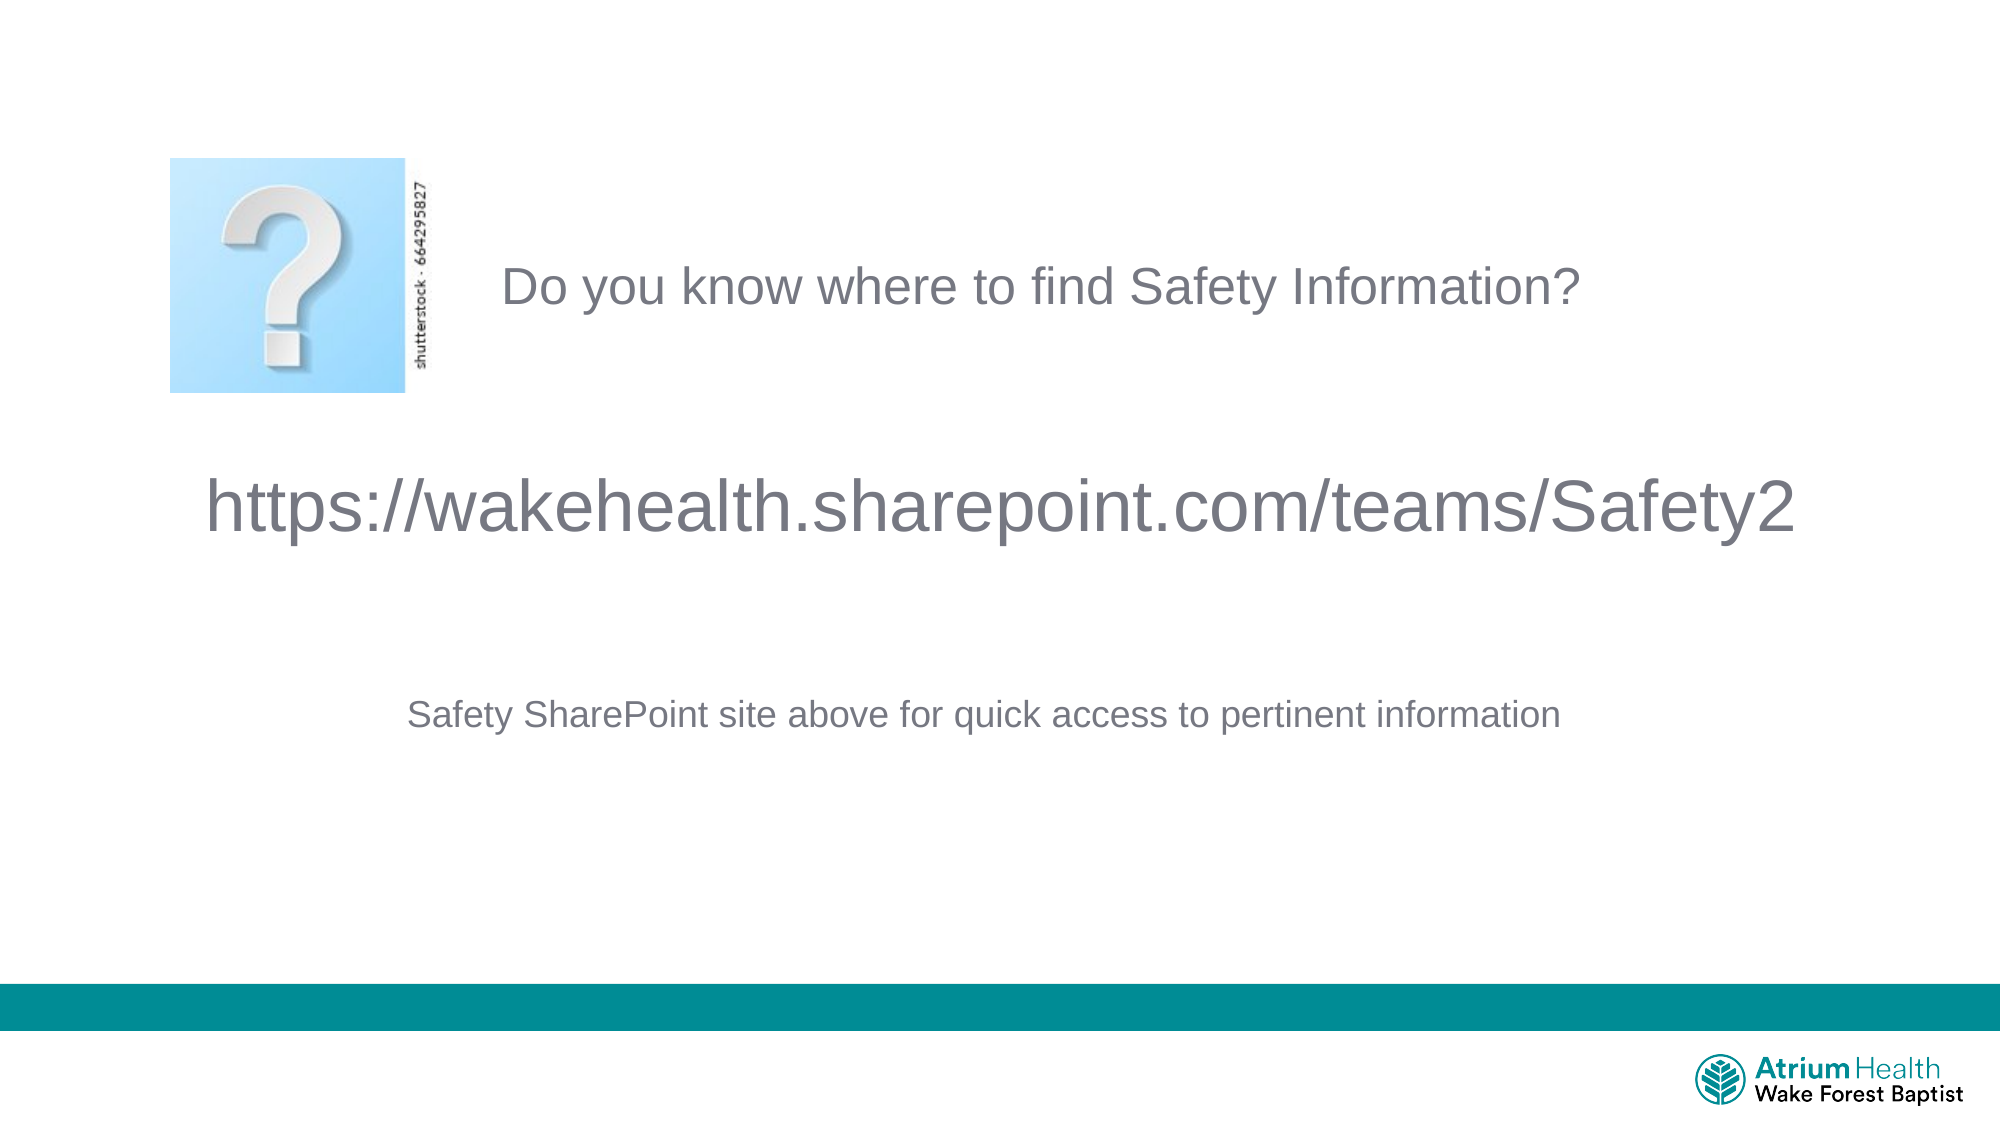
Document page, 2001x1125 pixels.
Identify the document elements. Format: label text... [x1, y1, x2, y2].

picture [170, 158, 432, 393]
picture [1695, 1054, 1963, 1106]
text_box https://wakehealth.sharepoint.com/teams/Safety2 [191, 451, 2000, 554]
text_box Do you know where to find Safety Information? [487, 244, 1636, 323]
text_box Safety SharePoint site above for quick access to pertinent information [392, 683, 1636, 743]
